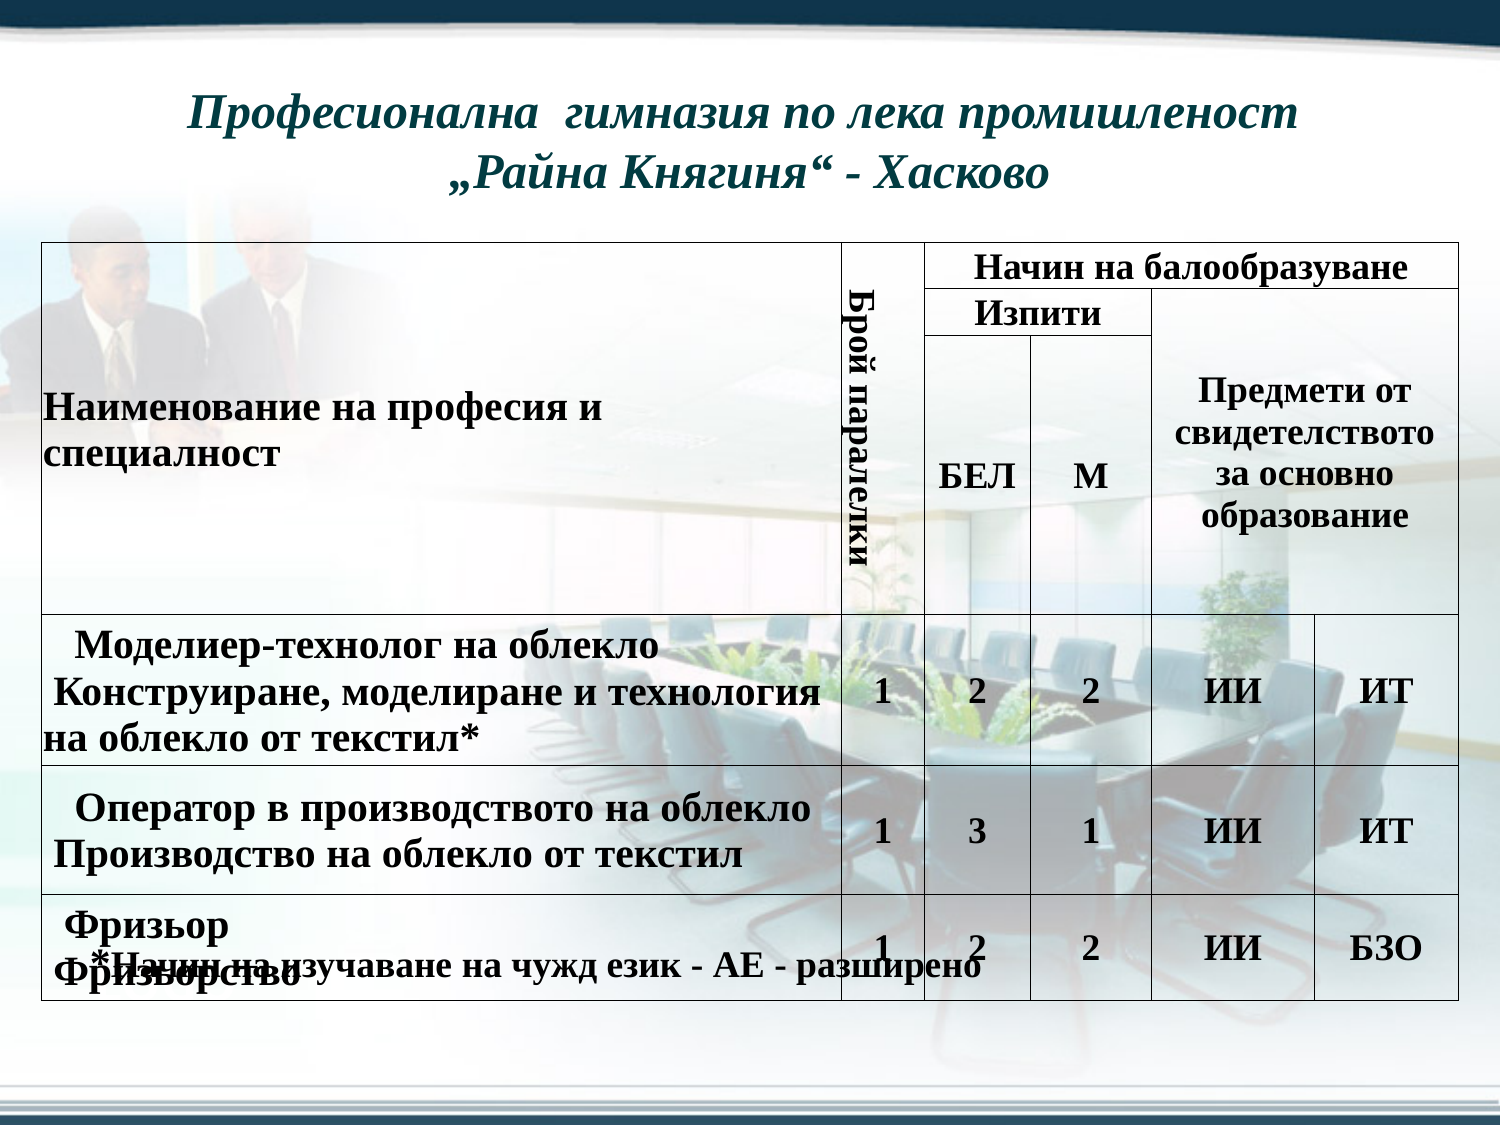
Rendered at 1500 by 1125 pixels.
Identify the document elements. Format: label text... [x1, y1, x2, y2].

table_cell 2 [925, 615, 1030, 765]
table_cell Изпити [925, 289, 1151, 335]
table_cell 1 [842, 615, 924, 765]
table_cell Фризьор Фризьорство [42, 895, 841, 1000]
table_cell 3 [925, 766, 1030, 894]
table_cell 2 [925, 895, 1030, 1000]
table_cell ИИ [1152, 895, 1314, 1000]
table_cell ИТ [1315, 615, 1458, 765]
table_cell 1 [1031, 766, 1151, 894]
table_cell М [1031, 336, 1151, 614]
text_box Професионална гимназия по лека промишленост „Райна Княгиня“ - Хасково [74, 45, 1425, 233]
table_cell 2 [1031, 895, 1151, 1000]
table_cell Предмети от свидетелството за основно образование [1152, 289, 1458, 614]
table_cell 1 [842, 766, 924, 894]
table_cell 2 [1031, 615, 1151, 765]
table_header Начин на балообразуване [925, 243, 1458, 288]
table_cell 1 [842, 895, 924, 1000]
table_cell ИИ [1152, 615, 1314, 765]
table_header Наименование на професия и специалност [42, 243, 841, 614]
table_cell Оператор в производството на облекло Производство на облекло от текстил [42, 766, 841, 894]
table_cell БЗО [1315, 895, 1458, 1000]
table_cell ИТ [1315, 766, 1458, 894]
table_cell Моделиер-технолог на облекло Конструиране, моделиране и технология на облекло от текстил* [42, 615, 841, 765]
table_cell ИИ [1152, 766, 1314, 894]
table_cell БЕЛ [925, 336, 1030, 614]
table_header Брой паралелки [842, 243, 924, 614]
picture [0, 0, 1500, 1125]
